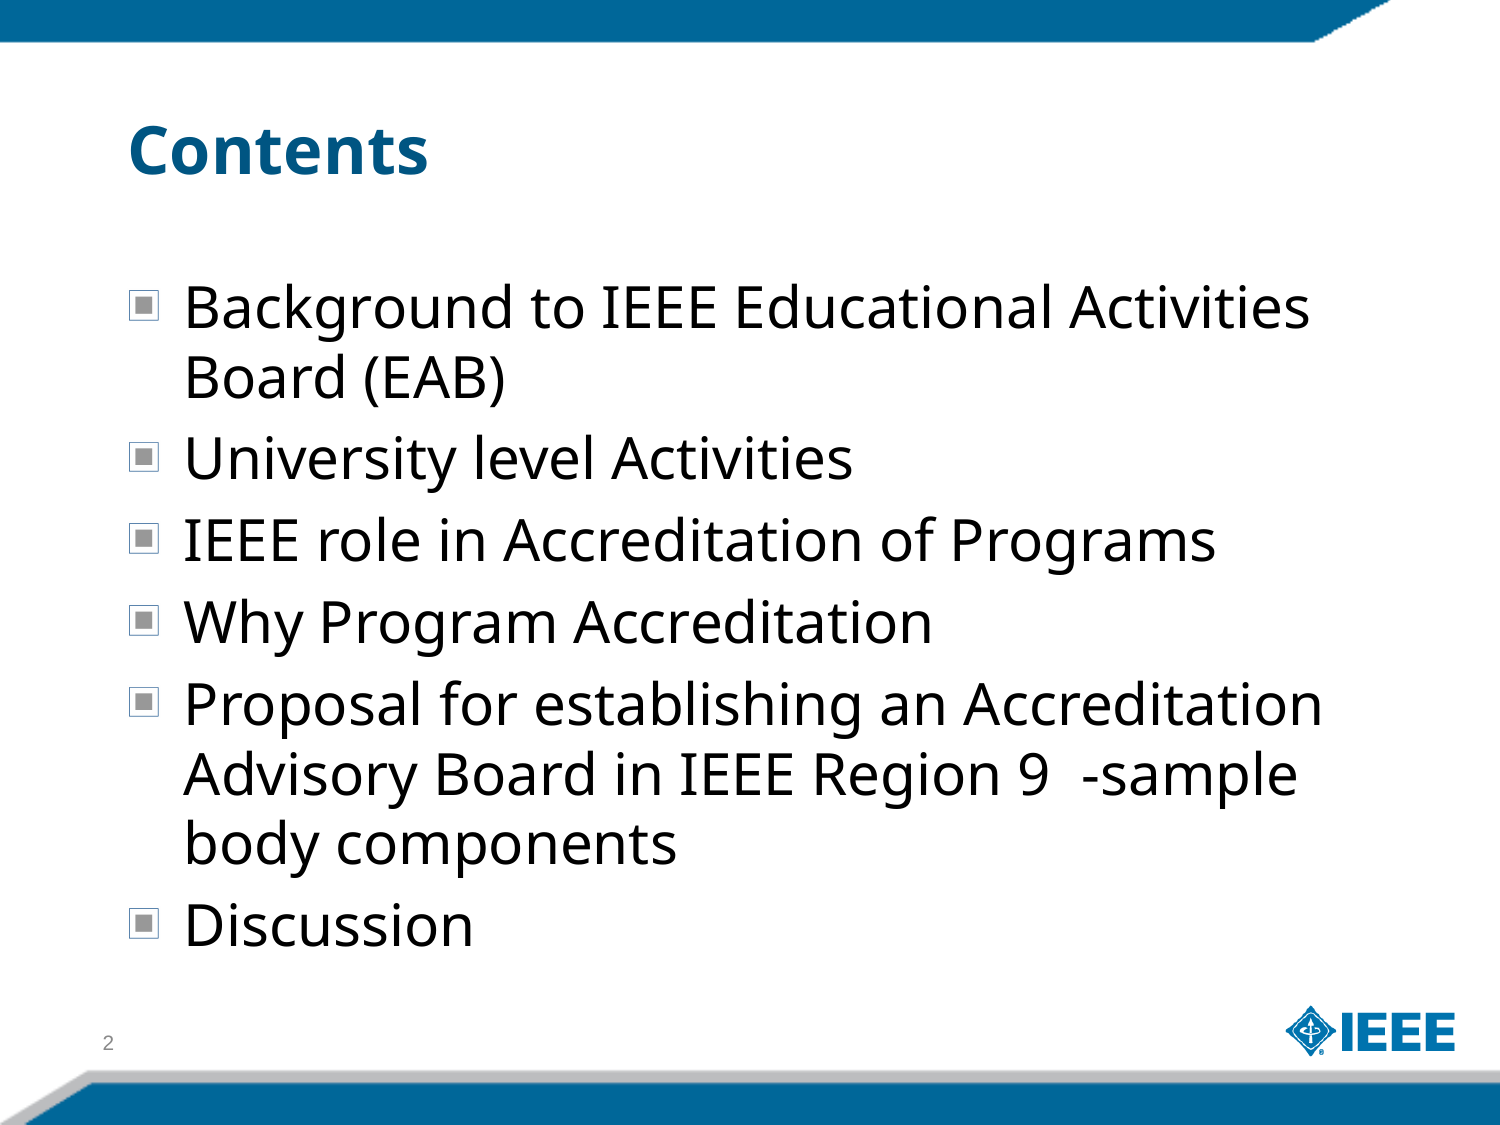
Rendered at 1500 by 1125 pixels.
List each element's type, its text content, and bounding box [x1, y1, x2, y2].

list Background to IEEE Educational Activities Board (EAB) University level Activities IEEE role in Accreditation of Programs Why Program Accreditation Proposal for establishing an Accreditation Advisory Board in IEEE Region 9 -sample body components Discussion [112, 262, 1388, 938]
title Contents [112, 99, 1388, 262]
picture [0, 0, 1500, 1125]
slide_number 2 [87, 1012, 200, 1073]
